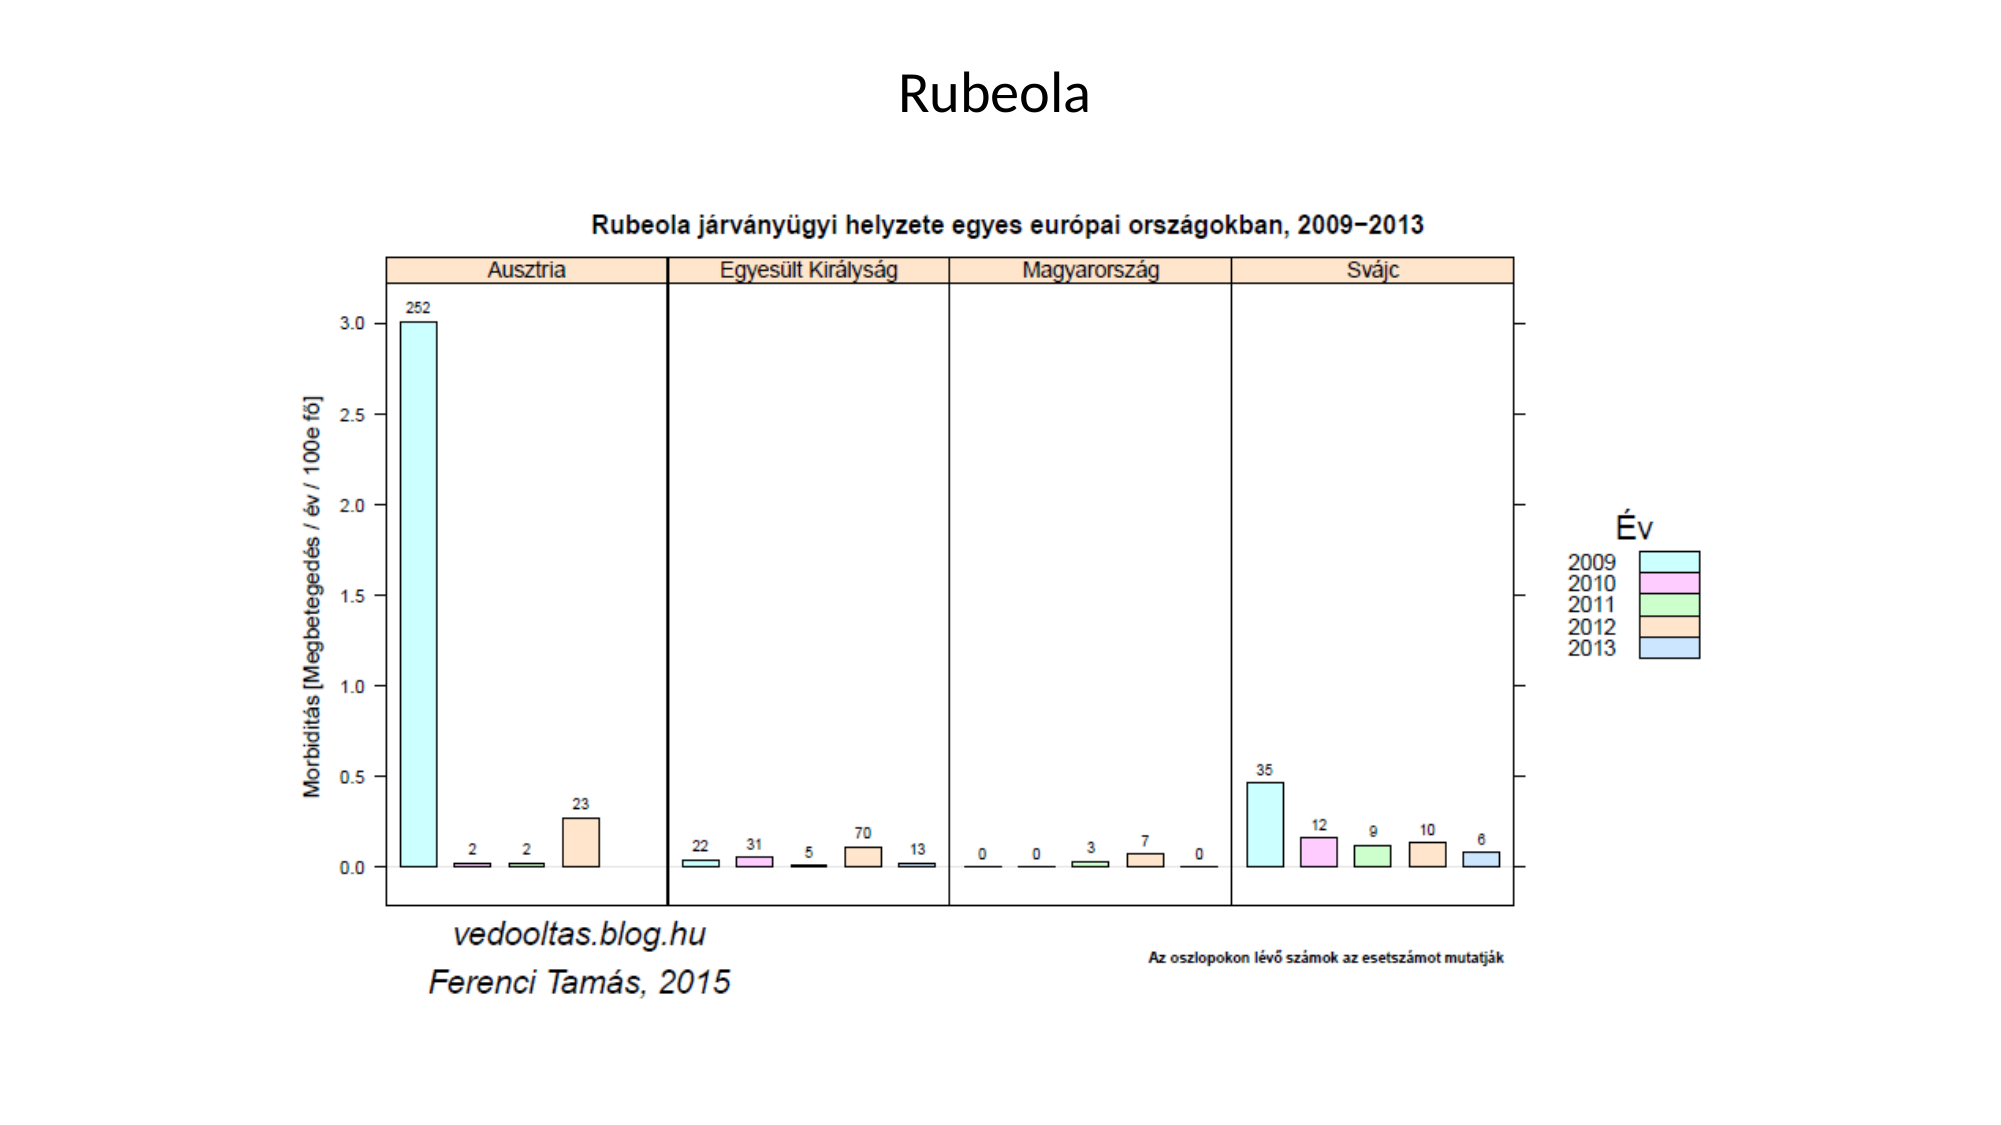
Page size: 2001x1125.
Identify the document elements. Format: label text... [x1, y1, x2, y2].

title Rubeola [320, 23, 1671, 155]
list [296, 210, 1716, 1002]
